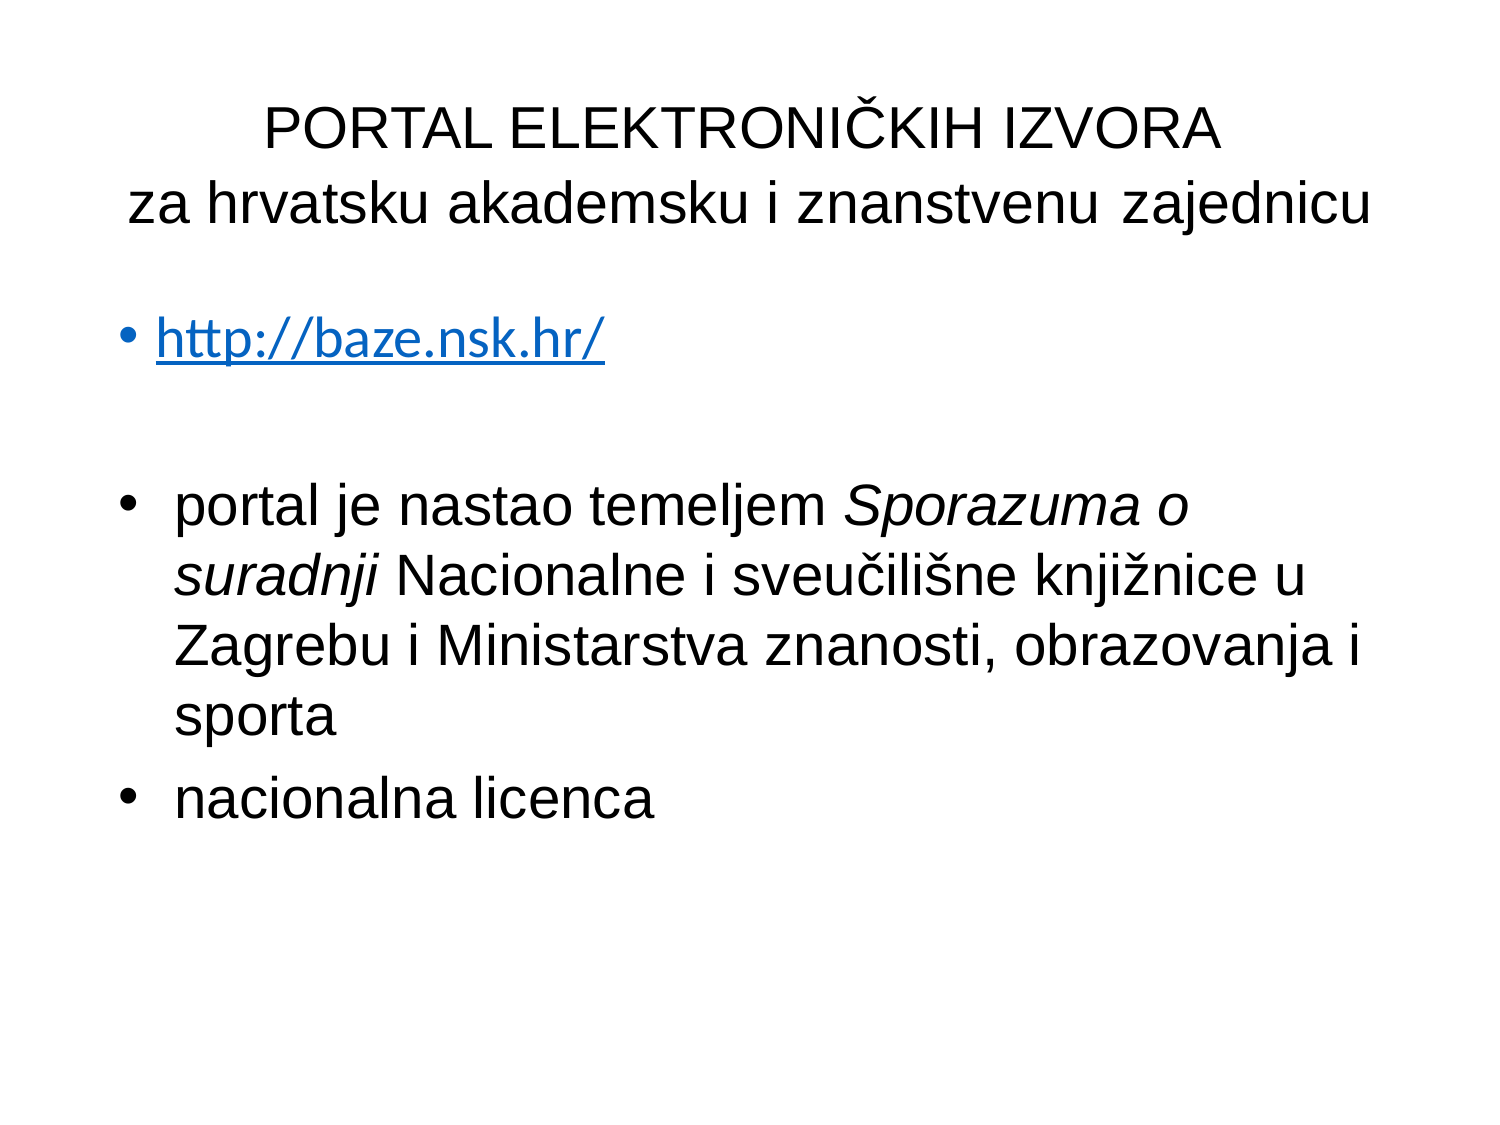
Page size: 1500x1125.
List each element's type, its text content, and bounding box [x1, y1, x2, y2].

title PORTAL ELEKTRONIČKIH IZVORA za hrvatsku akademsku i znanstvenu zajednicu [103, 59, 1397, 278]
list http://baze.nsk.hr/ portal je nastao temeljem Sporazuma o suradnji Nacionalne i sveučilišne knjižnice u Zagrebu i Ministarstva znanosti, obrazovanja i sporta nacionalna licenca [103, 299, 1397, 1014]
